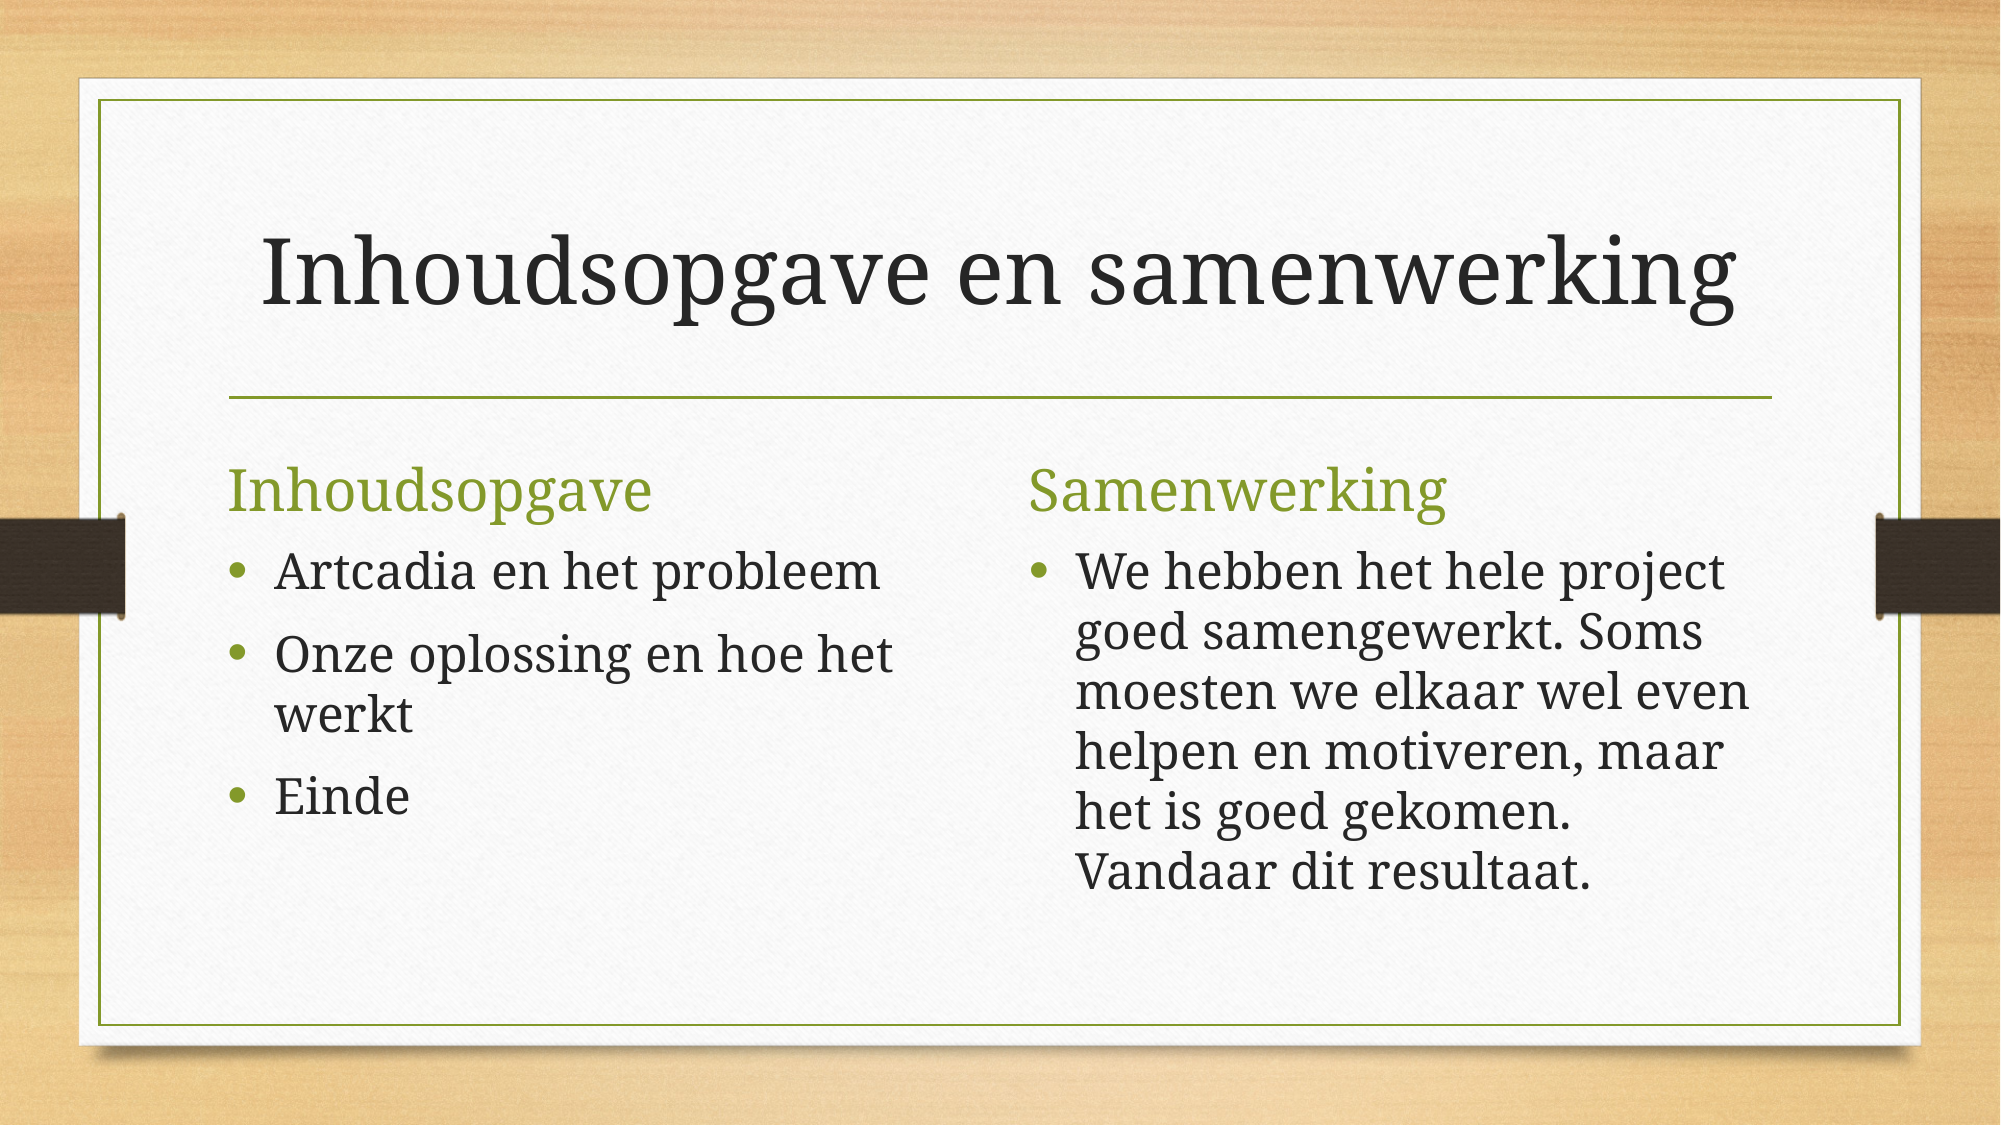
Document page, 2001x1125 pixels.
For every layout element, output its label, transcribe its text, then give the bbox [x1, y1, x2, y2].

list We hebben het hele project goed samengewerkt. Soms moesten we elkaar wel even helpen en motiveren, maar het is goed gekomen. Vandaar dit resultaat. [1013, 532, 1788, 964]
list Artcadia en het probleem Onze oplossing en hoe het werkt Einde [212, 532, 987, 964]
list Samenwerking [1013, 436, 1788, 531]
picture [0, 0, 2001, 1125]
list Inhoudsopgave [212, 436, 987, 531]
title Inhoudsopgave en samenwerking [212, 161, 1788, 375]
